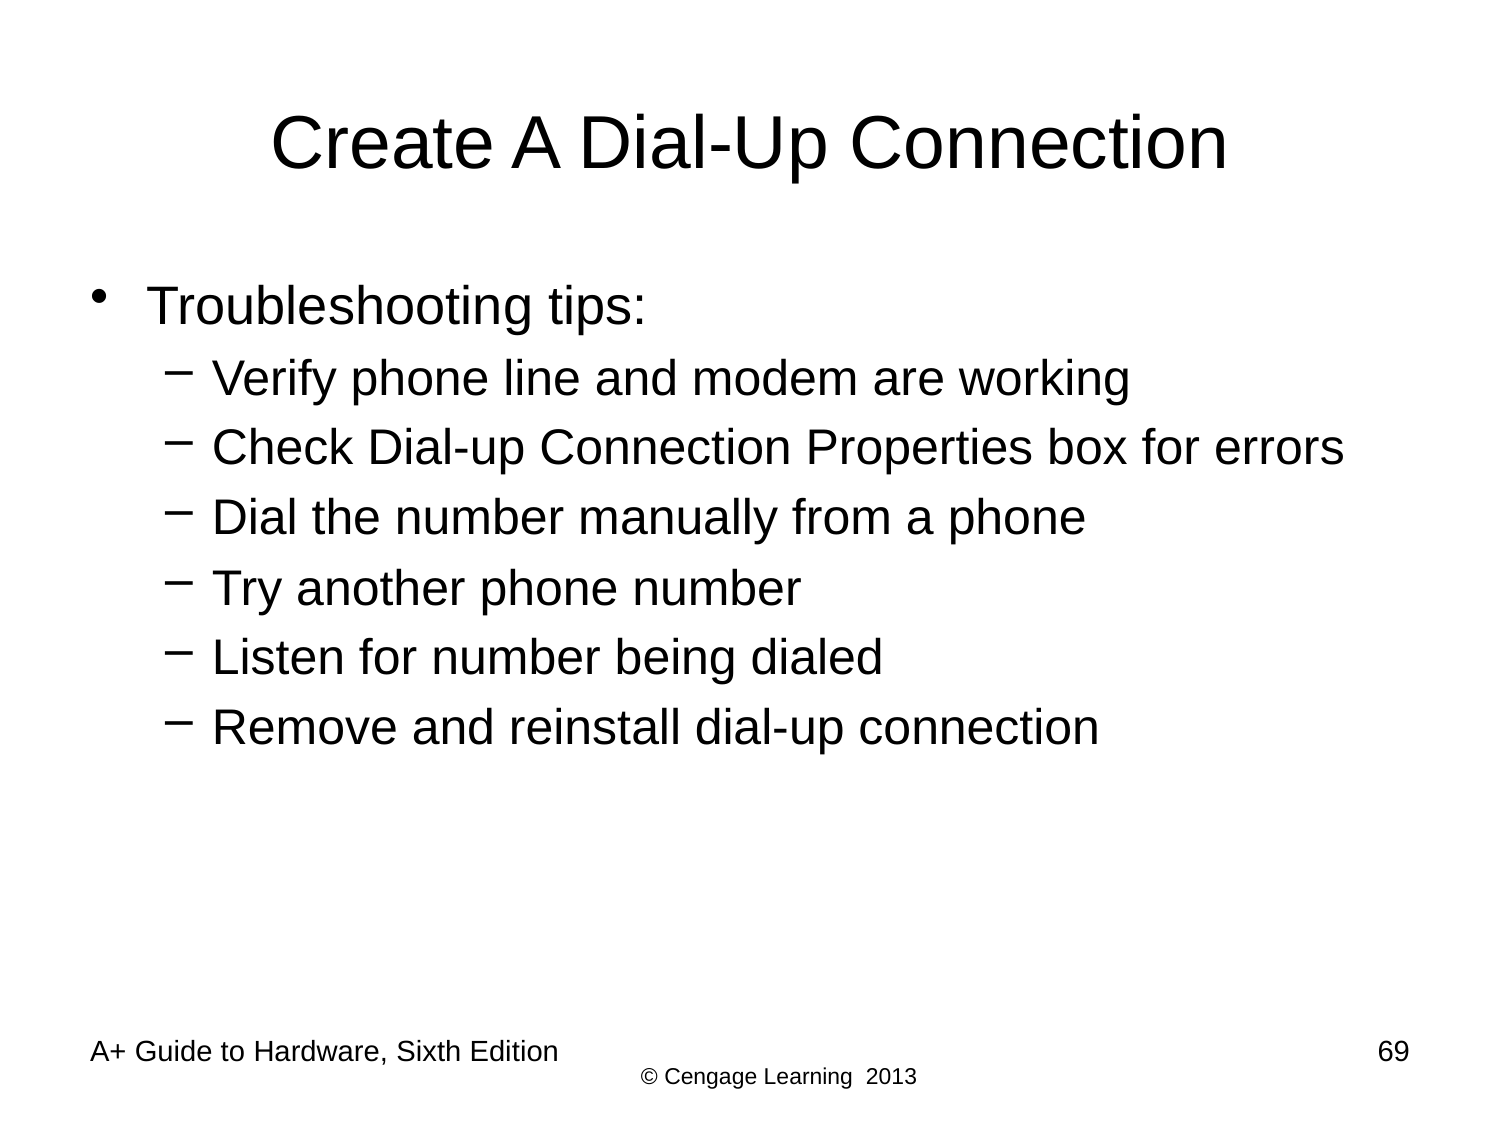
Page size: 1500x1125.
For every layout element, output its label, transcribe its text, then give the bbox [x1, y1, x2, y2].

slide_number 69 [1074, 1024, 1426, 1103]
title Create A Dial-Up Connection [75, 45, 1425, 233]
footer A+ Guide to Hardware, Sixth Edition [74, 1024, 588, 1103]
list Troubleshooting tips: Verify phone line and modem are working Check Dial-up Connection Properties box for errors Dial the number manually from a phone Try another phone number Listen for number being dialed Remove and reinstall dial-up connection [75, 262, 1425, 1005]
